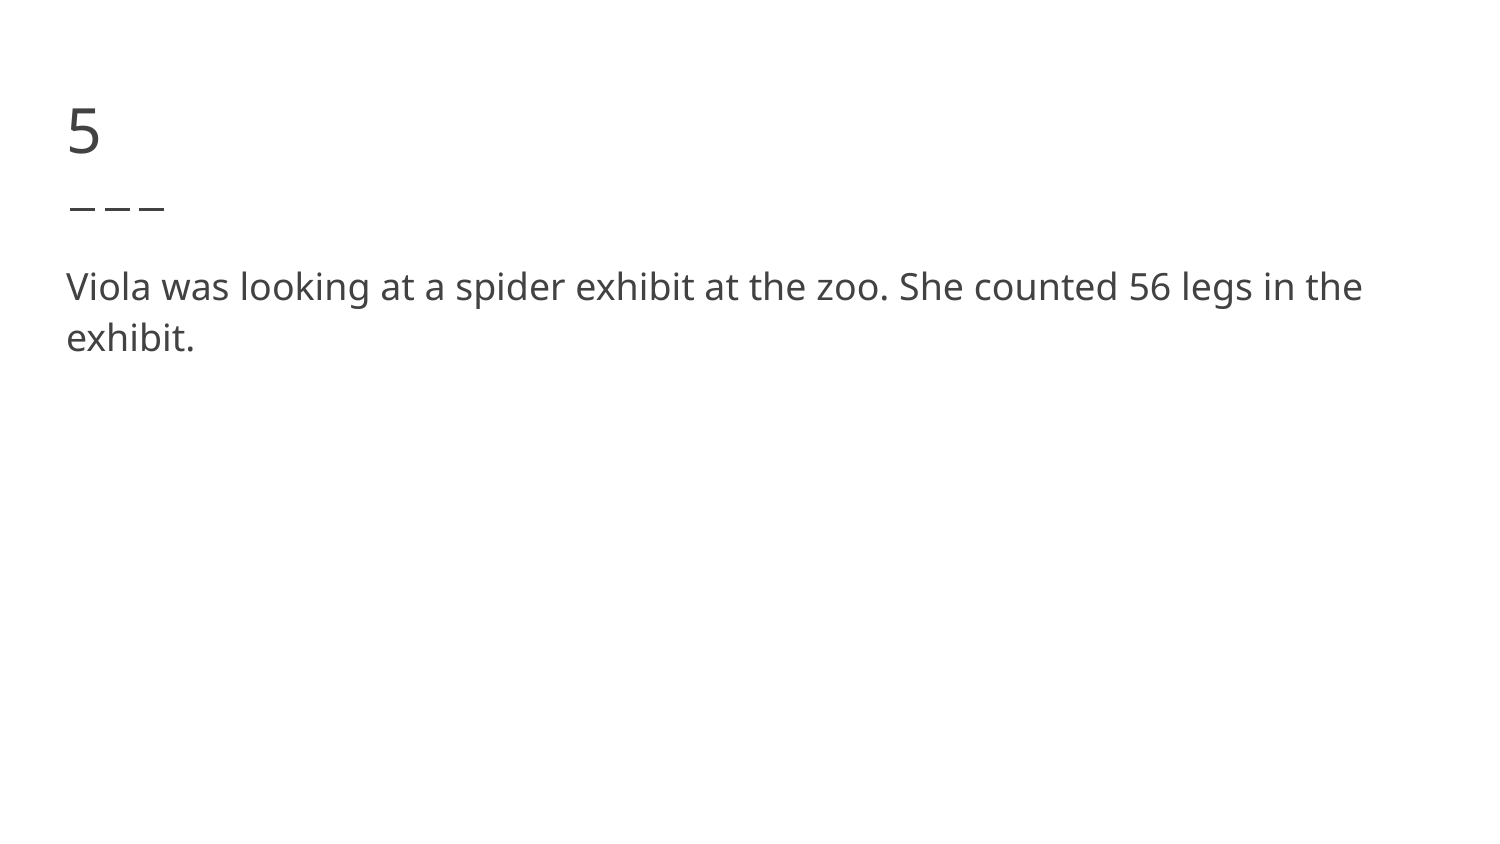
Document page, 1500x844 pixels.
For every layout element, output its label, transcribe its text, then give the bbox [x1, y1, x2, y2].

list Viola was looking at a spider exhibit at the zoo. She counted 56 legs in the exhibit. [51, 240, 1449, 750]
title 5 [51, 61, 1449, 182]
